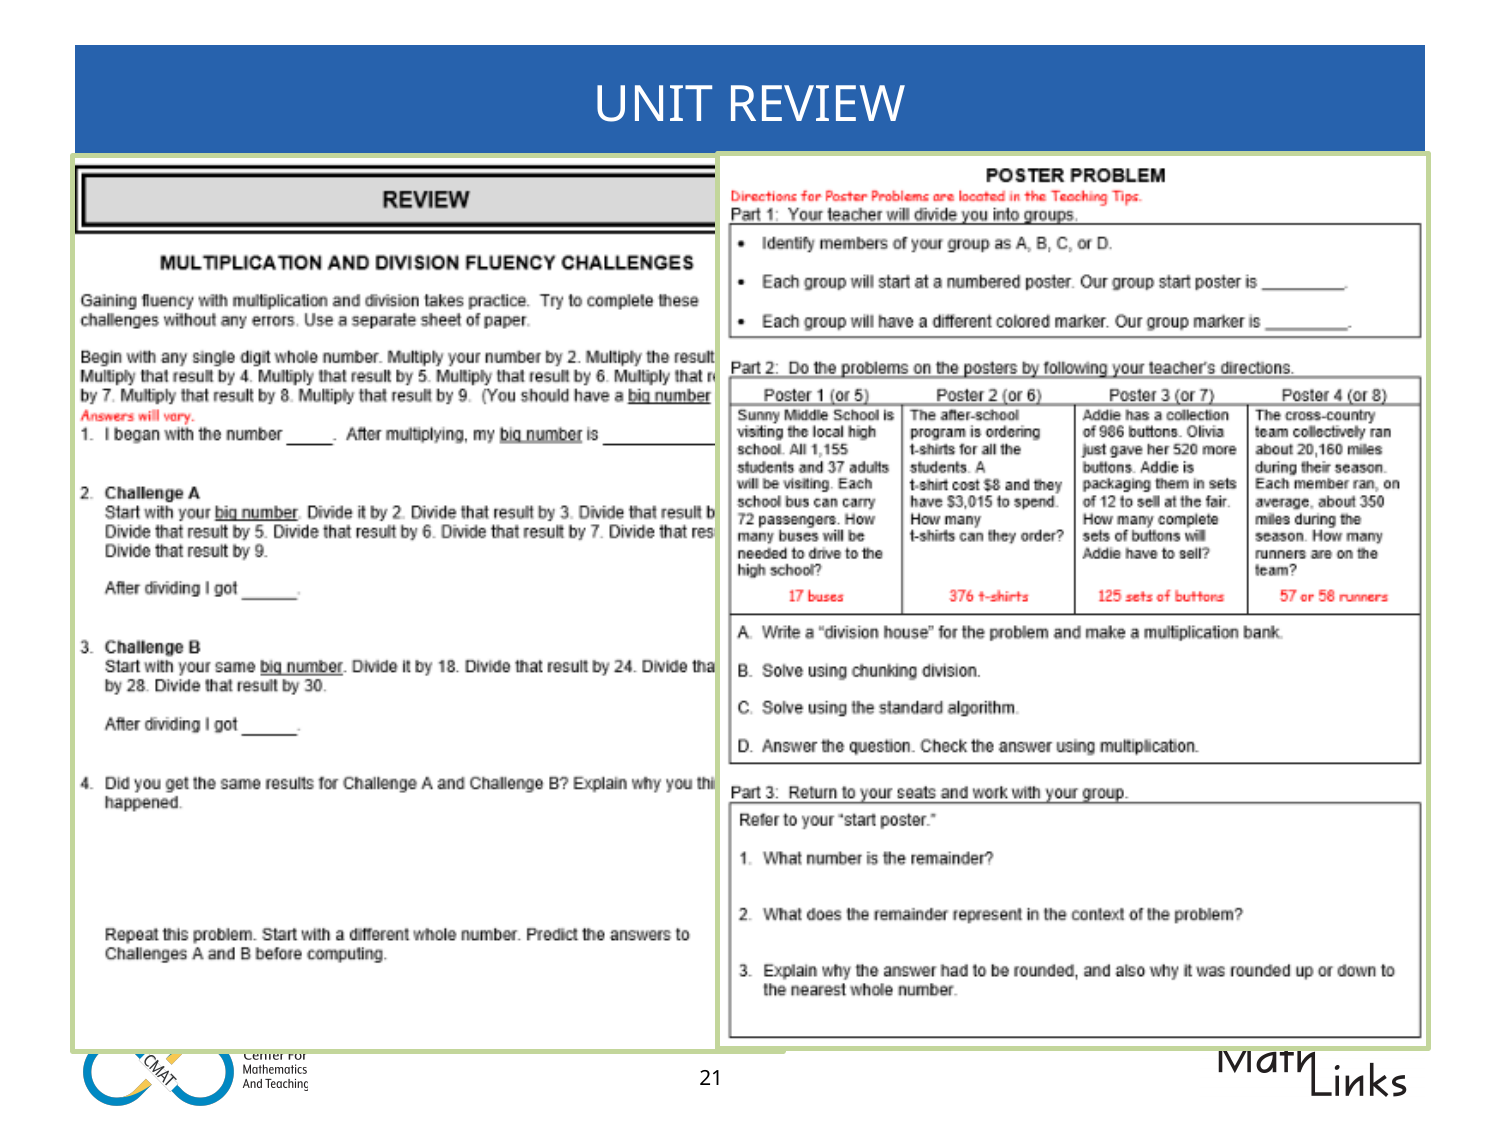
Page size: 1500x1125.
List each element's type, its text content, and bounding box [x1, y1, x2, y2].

picture [74, 155, 1427, 1050]
title UNIT REVIEW [75, 45, 1425, 153]
picture [1200, 1051, 1425, 1106]
